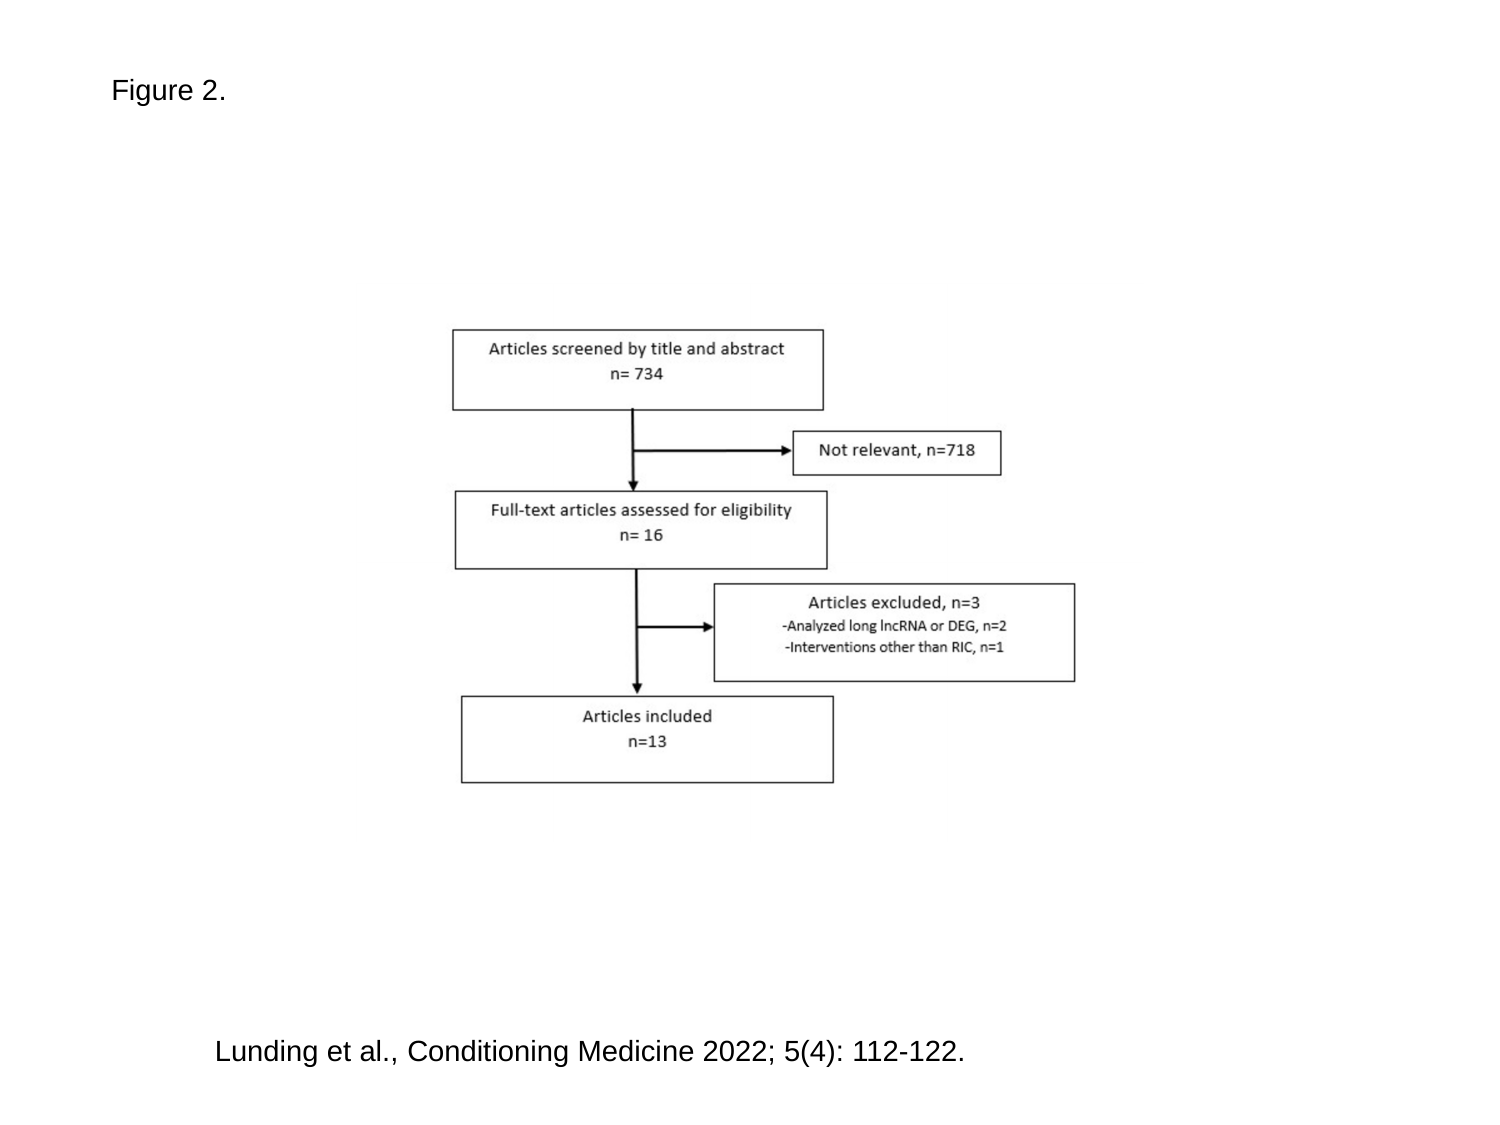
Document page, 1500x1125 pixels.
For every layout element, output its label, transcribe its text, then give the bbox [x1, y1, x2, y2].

text_box Figure 2. [96, 64, 1404, 115]
picture [356, 283, 1144, 842]
text_box Lunding et al., Conditioning Medicine 2022; 5(4): 112-122. [199, 1024, 1335, 1075]
